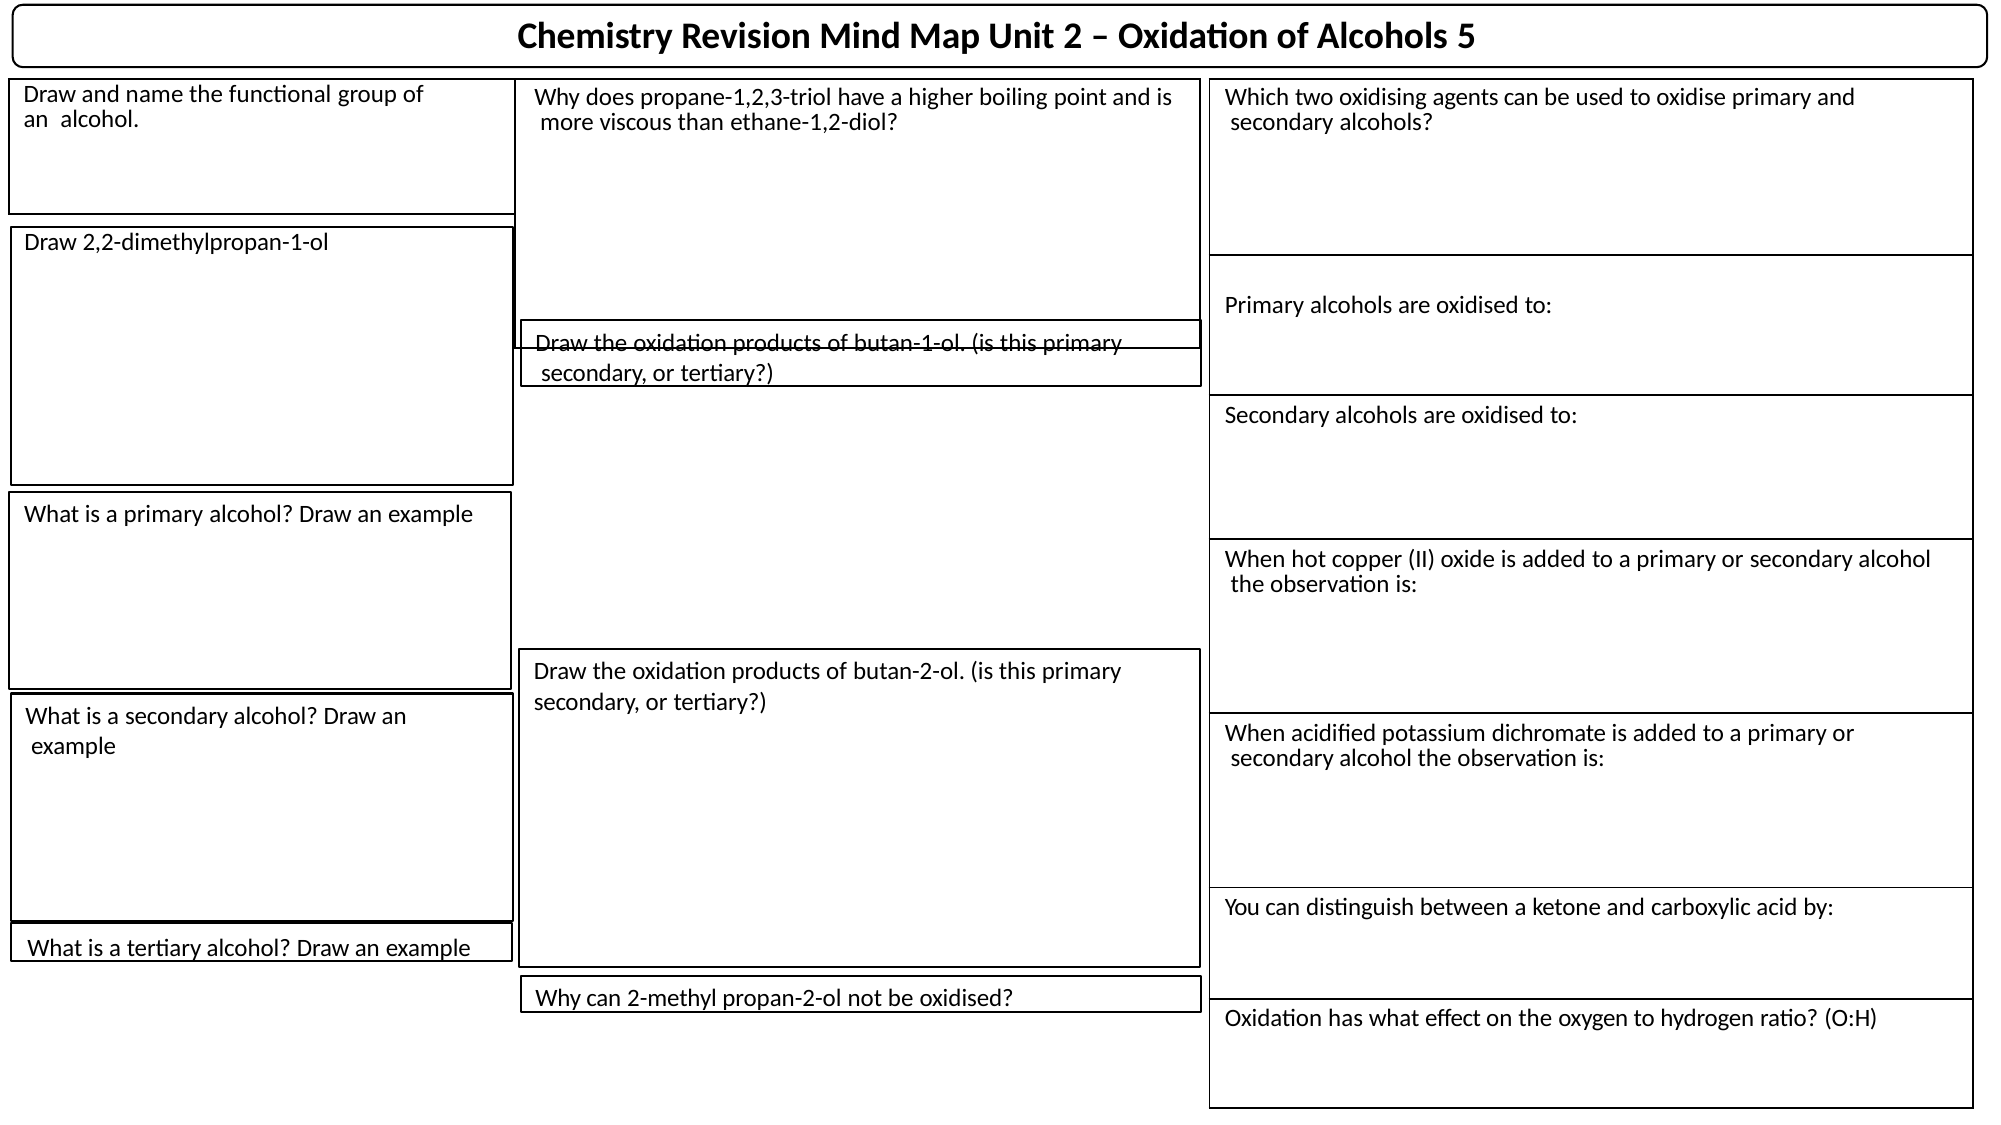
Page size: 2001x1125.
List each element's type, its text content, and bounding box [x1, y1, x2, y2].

text_box What is a primary alcohol? Draw an example [12, 495, 512, 528]
table_cell When acidified potassium dichromate is added to a primary or secondary alcohol the observation is: [1210, 714, 1972, 887]
table_header Which two oxidising agents can be used to oxidise primary and secondary alcohols? [1210, 80, 1972, 254]
text_box [10, 348, 513, 485]
table_header [1201, 79, 1209, 281]
text_box What is a tertiary alcohol? Draw an example [10, 923, 512, 962]
table_header [1210, 256, 1972, 394]
text_box What is a secondary alcohol? Draw an example [12, 697, 512, 760]
table_cell When hot copper (II) oxide is added to a primary or secondary alcohol the observation is: [1210, 540, 1972, 712]
text_box Draw the oxidation products of butan-1-ol. (is this primary secondary, or tertiary?) [520, 348, 1202, 386]
text_box Why can 2-methyl propan-2-ol not be oxidised? [520, 976, 1202, 1012]
table_header Why does propane-1,2,3-triol have a higher boiling point and is more viscous than ethane-1,2-diol? [516, 80, 1199, 347]
title Chemistry Revision Mind Map Unit 2 – Oxidation of Alcohols 5 [515, 8, 1485, 79]
table_cell You can distinguish between a ketone and carboxylic acid by: [1210, 888, 1972, 998]
table_cell Oxidation has what effect on the oxygen to hydrogen ratio? (O:H) [1210, 1000, 1972, 1107]
text_box [518, 648, 1201, 968]
table_header Draw and name the functional group of an alcohol. [10, 80, 514, 213]
table_cell Secondary alcohols are oxidised to: [1210, 396, 1972, 538]
text_box [9, 492, 512, 689]
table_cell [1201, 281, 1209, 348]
table_cell Draw 2,2-dimethylpropan-1-ol [9, 215, 514, 348]
text_box Draw the oxidation products of butan-2-ol. (is this primary secondary, or tertiary?) [514, 652, 1200, 715]
text_box [10, 693, 513, 921]
